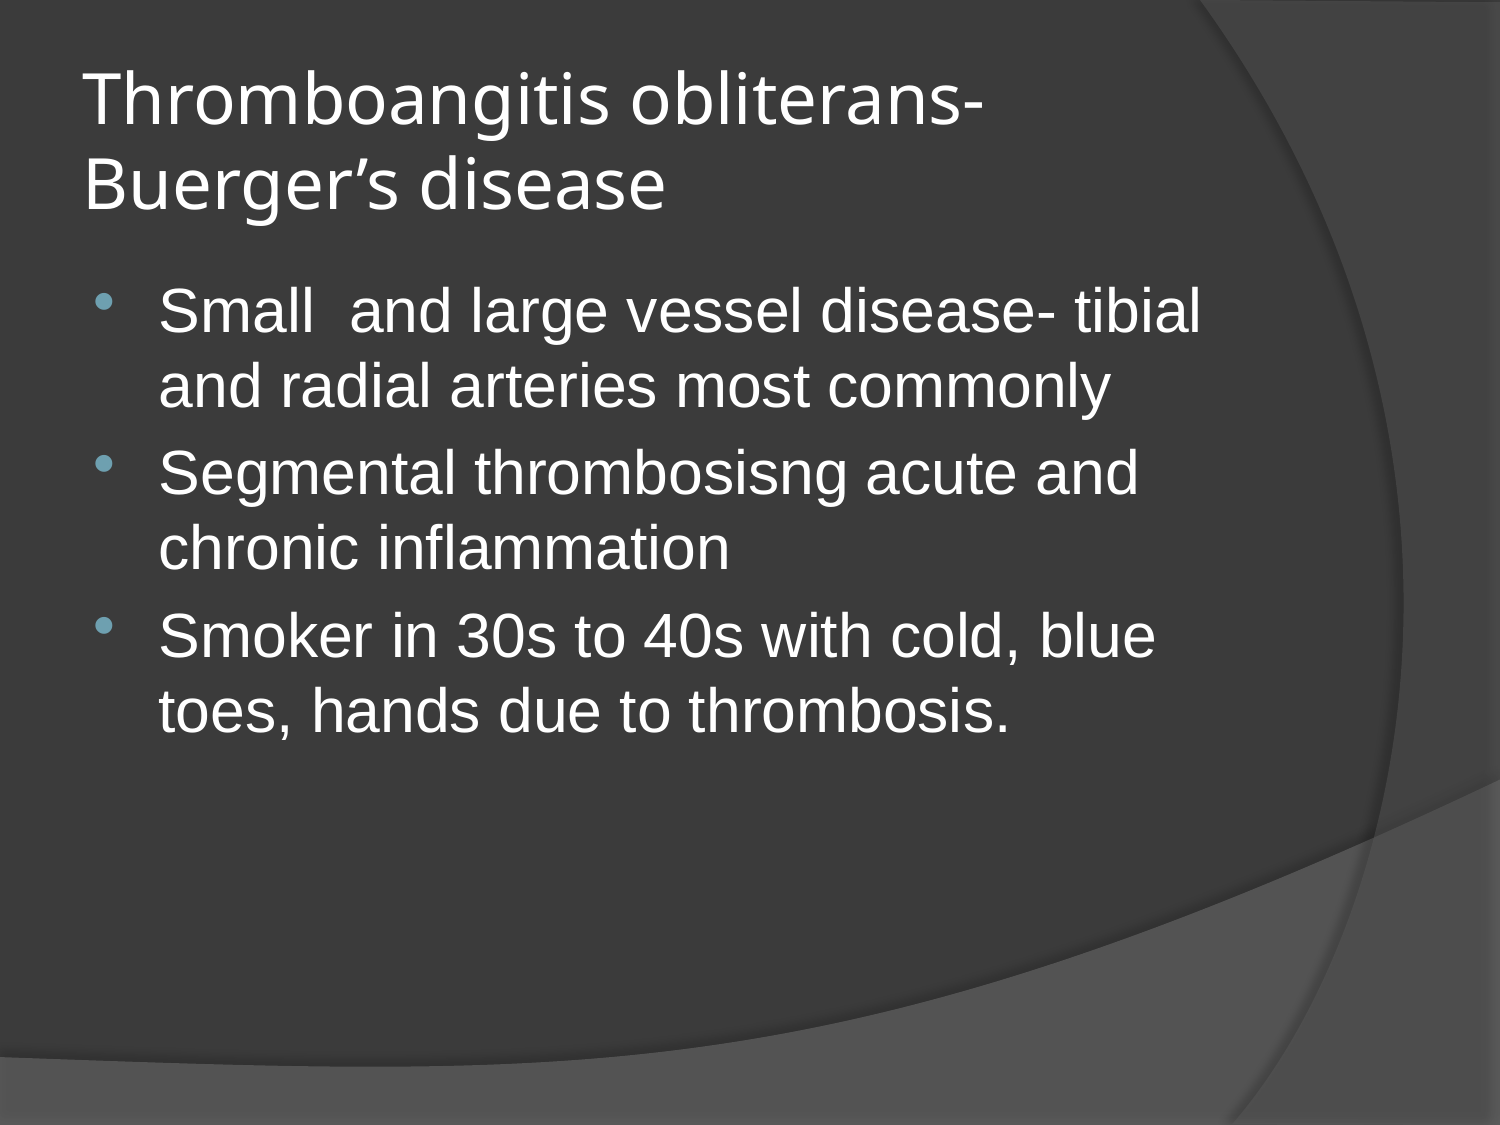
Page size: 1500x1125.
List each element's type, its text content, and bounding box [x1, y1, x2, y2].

title Thromboangitis obliterans- Buerger’s disease [75, 45, 1300, 233]
list Small and large vessel disease- tibial and radial arteries most commonly Segmental thrombosisng acute and chronic inflammation Smoker in 30s to 40s with cold, blue toes, hands due to thrombosis. [75, 262, 1300, 1005]
